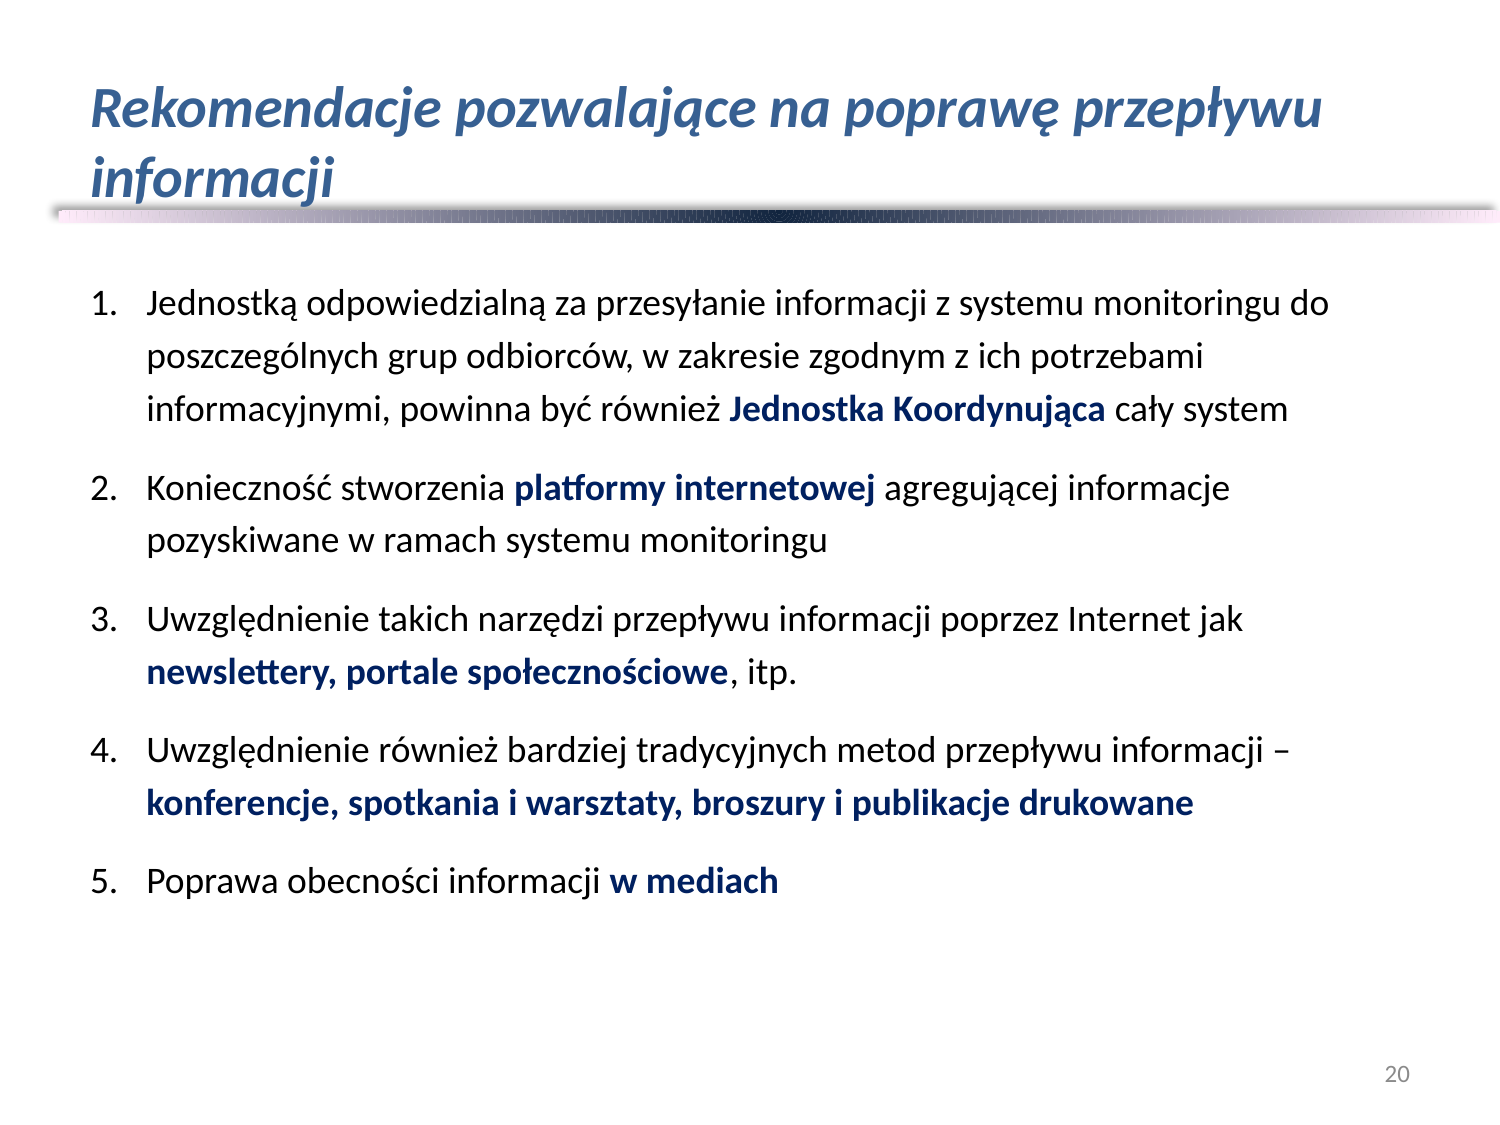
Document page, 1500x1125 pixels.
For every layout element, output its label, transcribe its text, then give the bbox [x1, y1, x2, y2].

list Jednostką odpowiedzialną za przesyłanie informacji z systemu monitoringu do poszczególnych grup odbiorców, w zakresie zgodnym z ich potrzebami informacyjnymi, powinna być również Jednostka Koordynująca cały system Konieczność stworzenia platformy internetowej agregującej informacje pozyskiwane w ramach systemu monitoringu Uwzględnienie takich narzędzi przepływu informacji poprzez Internet jak newslettery, portale społecznościowe, itp. Uwzględnienie również bardziej tradycyjnych metod przepływu informacji – konferencje, spotkania i warsztaty, broszury i publikacje drukowane Poprawa obecności informacji w mediach [75, 262, 1425, 1090]
title Rekomendacje pozwalające na poprawę przepływu informacji [75, 45, 1425, 233]
slide_number 20 [1074, 1042, 1425, 1103]
